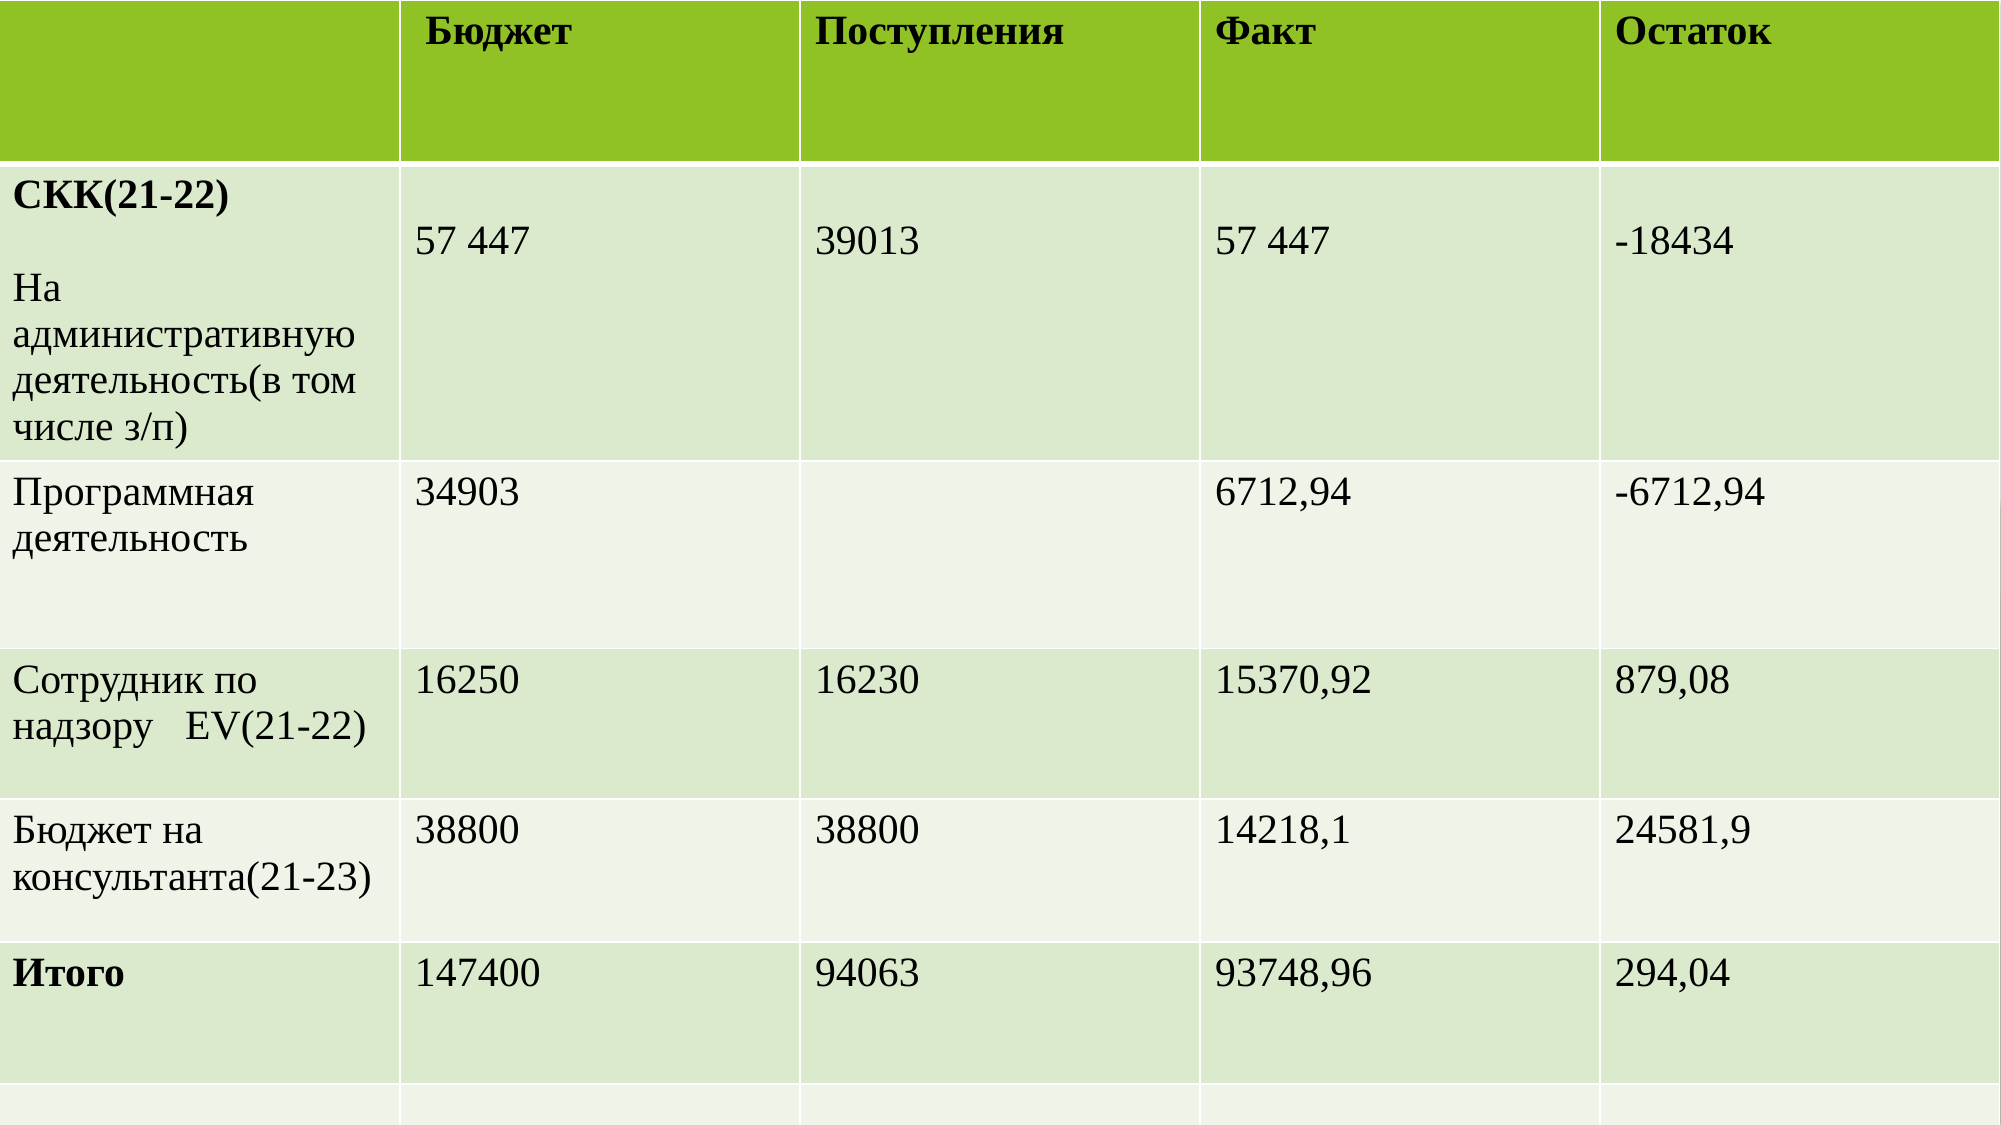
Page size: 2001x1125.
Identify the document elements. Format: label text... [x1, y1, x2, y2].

table_header [0, 1, 399, 161]
table_header Факт [1201, 1, 1599, 161]
table_cell 38800 [801, 800, 1199, 941]
table_cell 24581,9 [1601, 800, 1999, 941]
table_cell [801, 462, 1199, 648]
table_cell [401, 1085, 799, 1125]
table_cell Бюджет на консультанта(21-23) [0, 800, 399, 941]
table_cell 16230 [801, 649, 1199, 798]
table_cell 15370,92 [1201, 649, 1599, 798]
table_header Поступления [801, 1, 1199, 161]
table_cell [0, 1085, 399, 1125]
table_cell 14218,1 [1201, 800, 1599, 941]
table_cell 39013 [801, 167, 1199, 460]
table_cell 879,08 [1601, 649, 1999, 798]
table_cell 57 447 [401, 167, 799, 460]
table_cell -6712,94 [1601, 462, 1999, 648]
table_cell 94063 [801, 943, 1199, 1083]
table_cell СКК(21-22) На административную деятельность(в том числе з/п) [0, 167, 399, 460]
table_cell Сотрудник по надзору EV(21-22) [0, 649, 399, 798]
table_cell [801, 1085, 1199, 1125]
table_cell [1201, 1085, 1599, 1125]
table_cell 294,04 [1601, 943, 1999, 1083]
table_cell Итого [0, 943, 399, 1083]
table_cell 147400 [401, 943, 799, 1083]
table_cell 57 447 [1201, 167, 1599, 460]
table_cell 16250 [401, 649, 799, 798]
table_cell [1601, 1085, 1999, 1125]
table_cell 38800 [401, 800, 799, 941]
table_cell -18434 [1601, 167, 1999, 460]
table_cell 93748,96 [1201, 943, 1599, 1083]
table_cell 34903 [401, 462, 799, 648]
table_cell 6712,94 [1201, 462, 1599, 648]
table_header Бюджет [401, 1, 799, 161]
table_cell Программная деятельность [0, 462, 399, 648]
table_header Остаток [1601, 1, 1999, 161]
